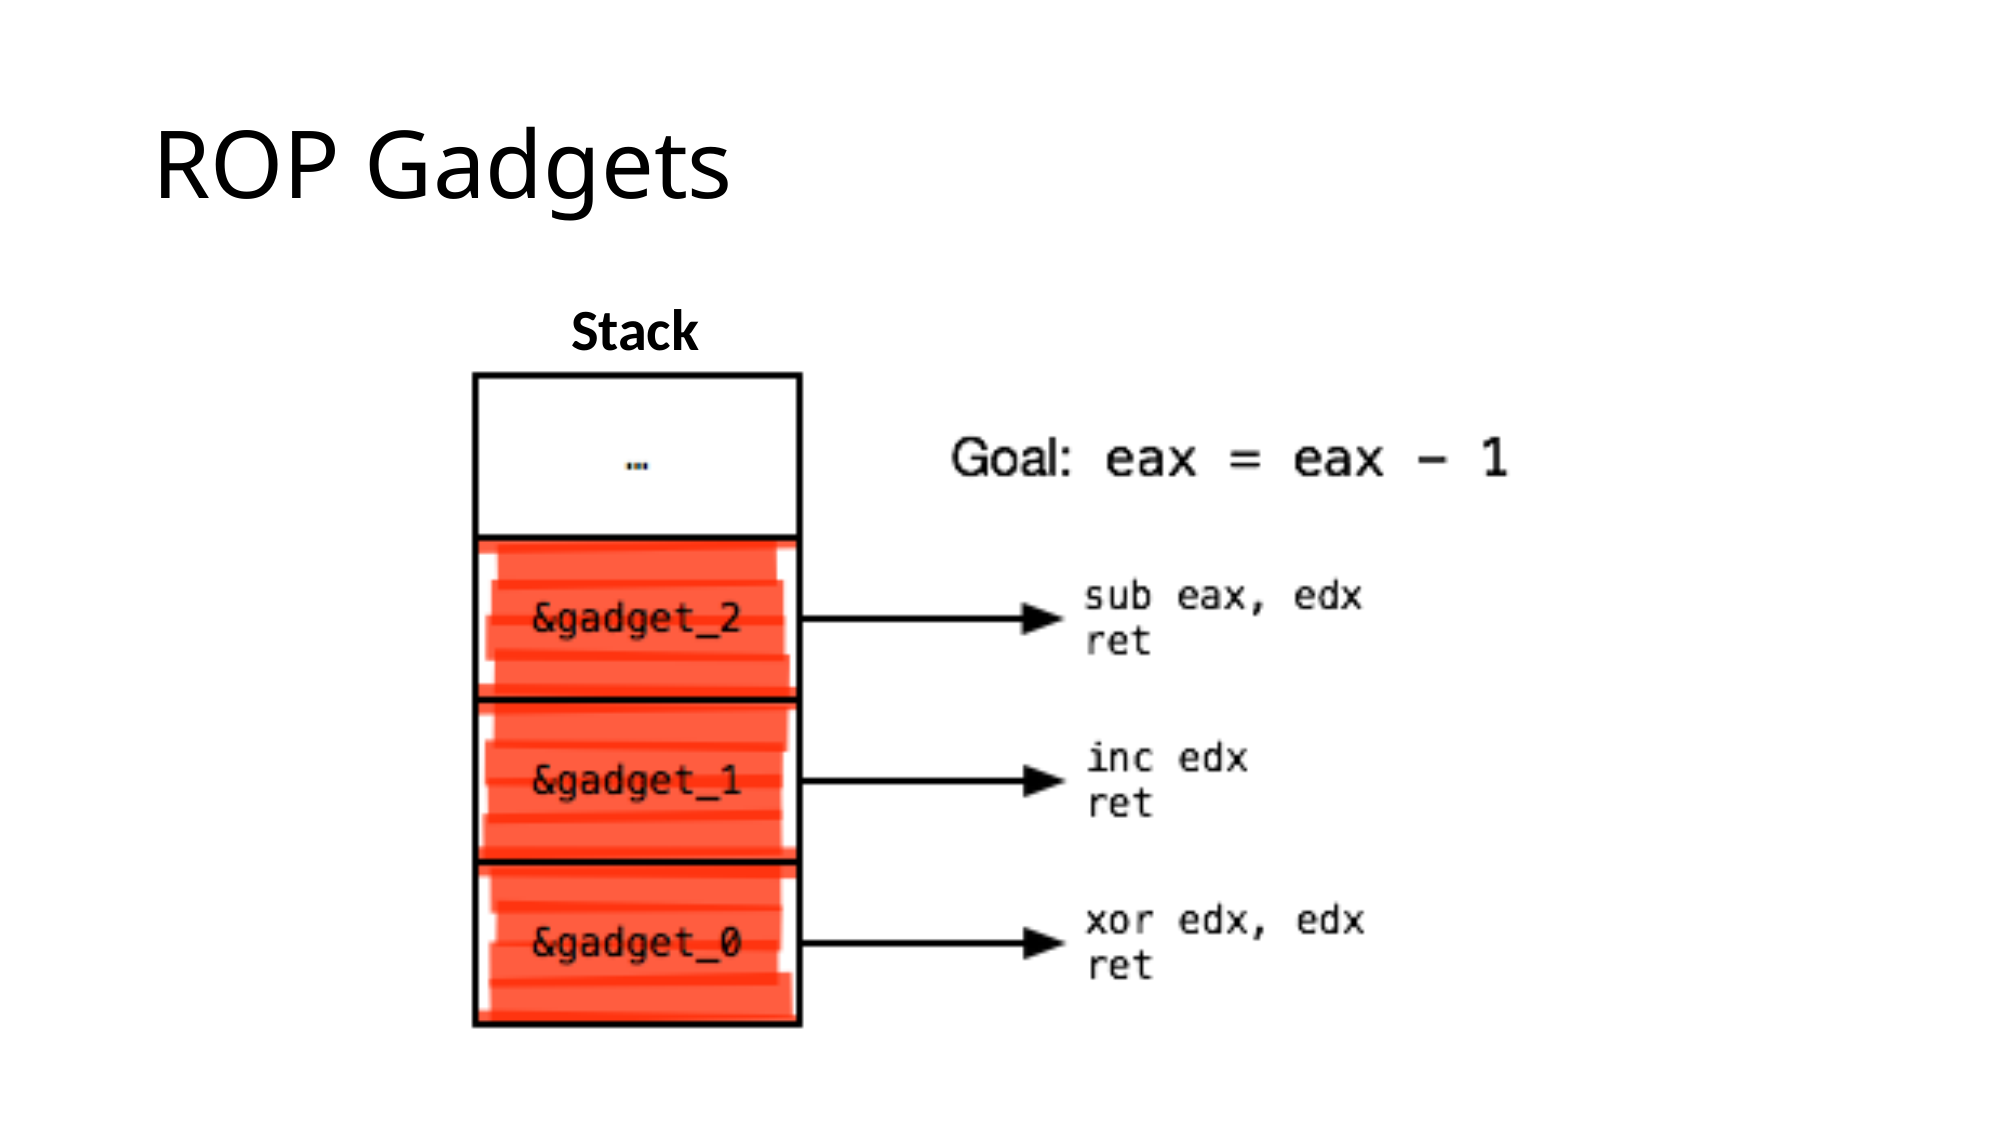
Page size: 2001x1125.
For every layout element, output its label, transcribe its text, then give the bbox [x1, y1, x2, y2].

text_box Stack [556, 284, 715, 370]
title ROP Gadgets [137, 59, 1863, 278]
picture [470, 370, 1530, 1033]
